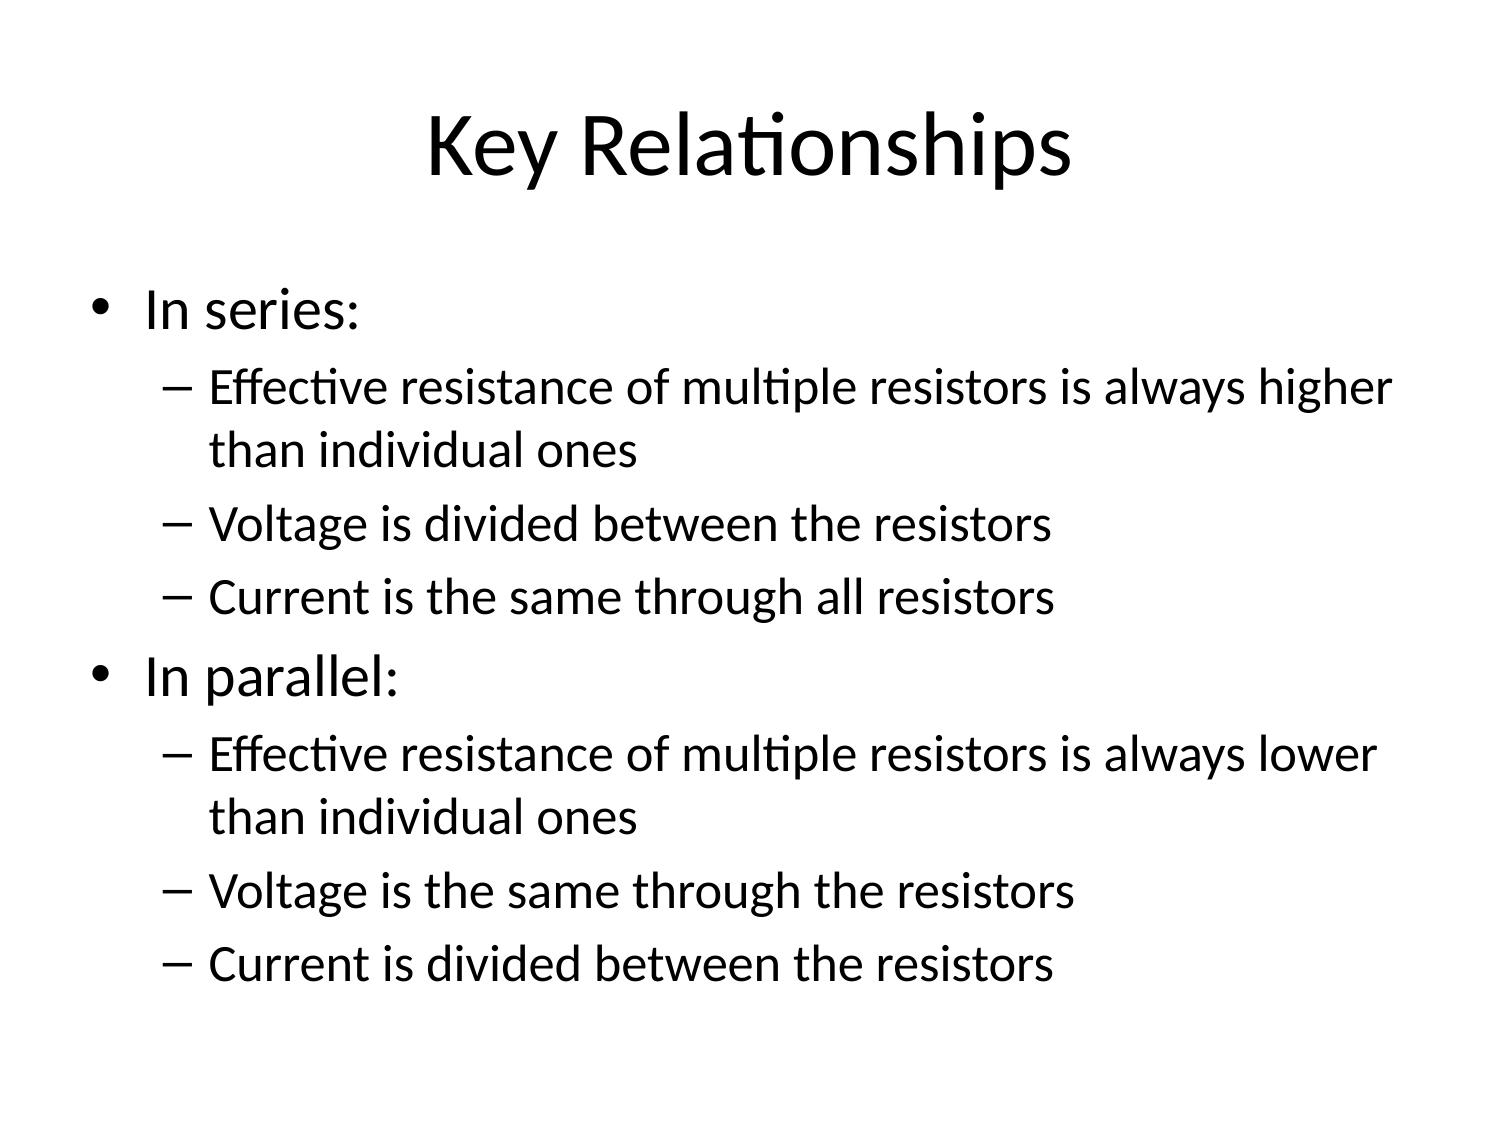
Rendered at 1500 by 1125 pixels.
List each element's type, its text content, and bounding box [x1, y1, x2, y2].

list In series: Effective resistance of multiple resistors is always higher than individual ones Voltage is divided between the resistors Current is the same through all resistors In parallel: Effective resistance of multiple resistors is always lower than individual ones Voltage is the same through the resistors Current is divided between the resistors [75, 262, 1425, 1005]
title Key Relationships [75, 45, 1425, 233]
